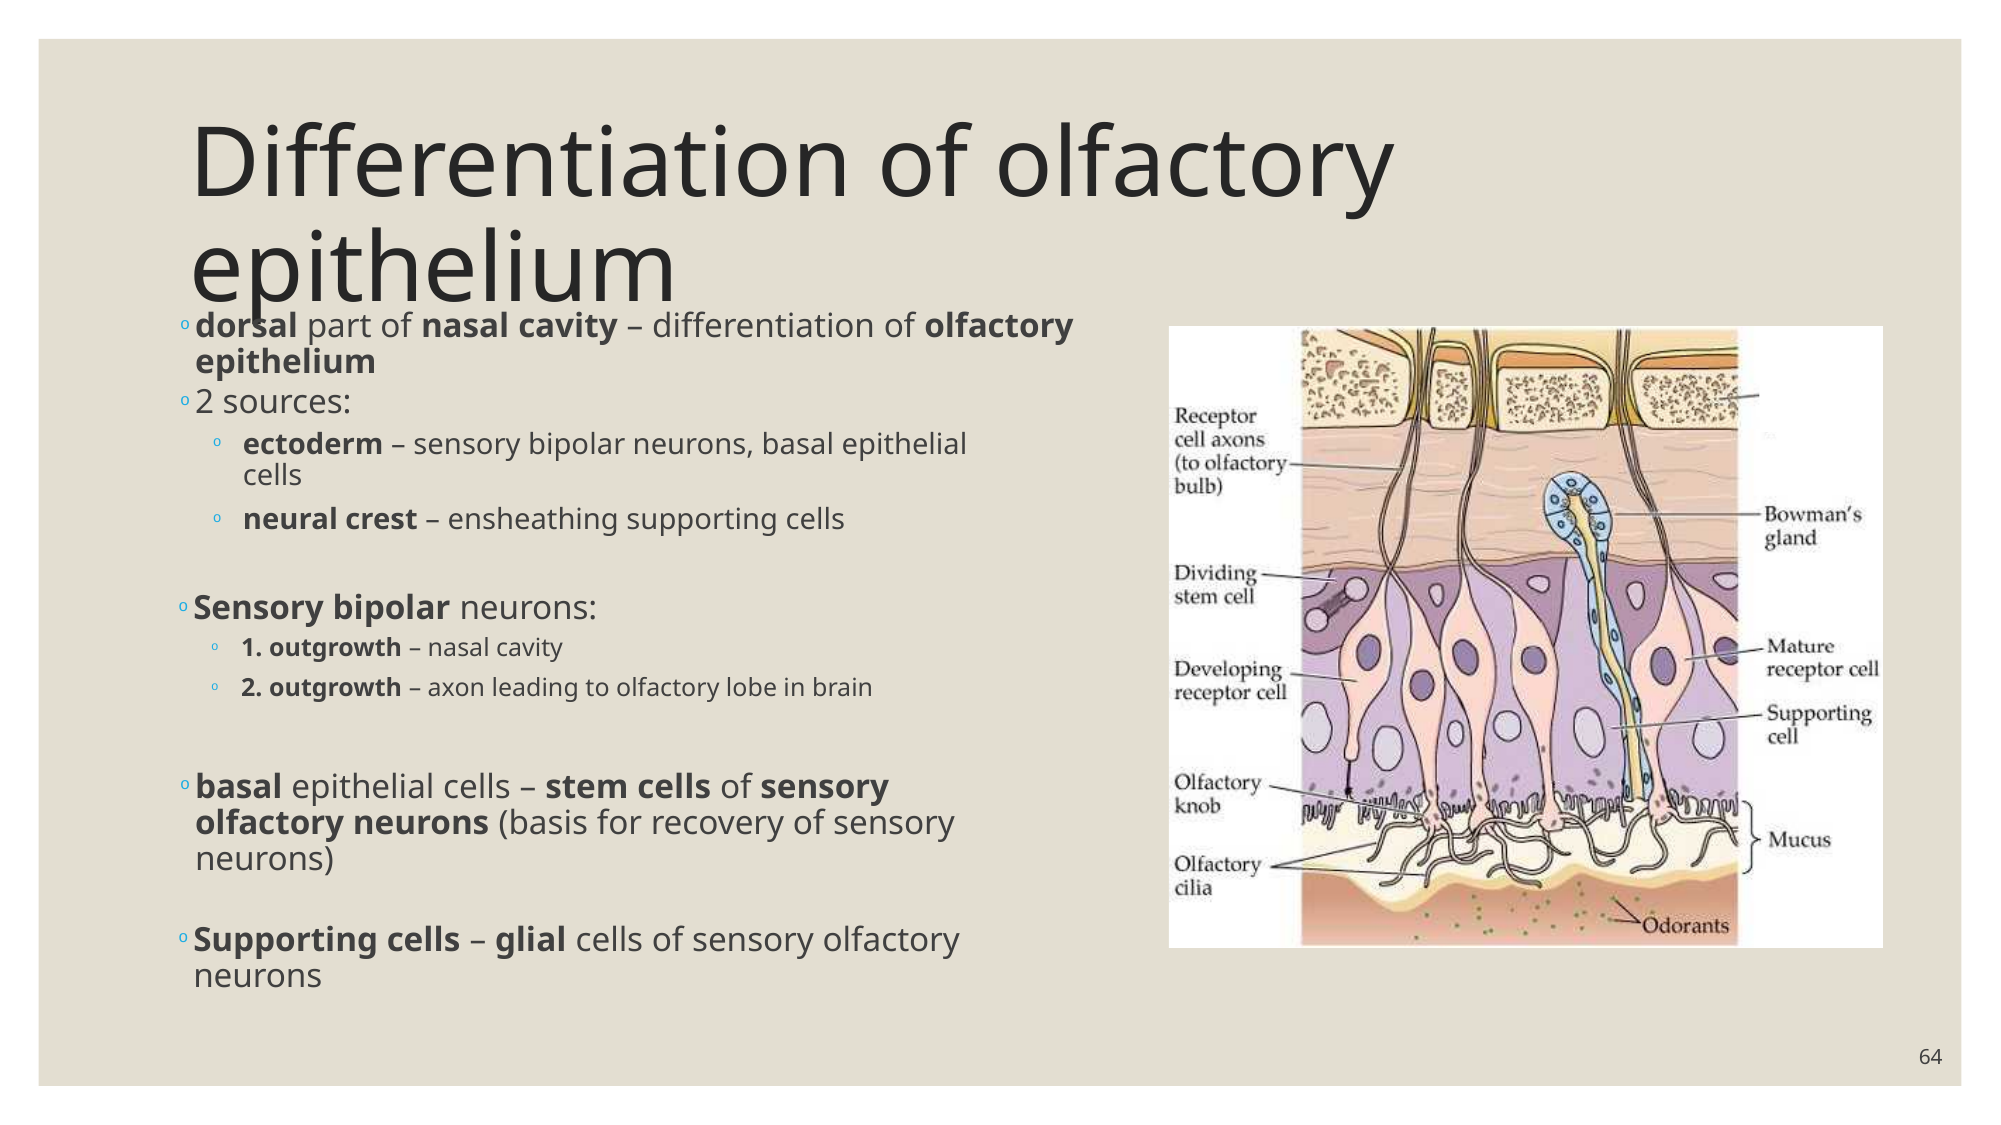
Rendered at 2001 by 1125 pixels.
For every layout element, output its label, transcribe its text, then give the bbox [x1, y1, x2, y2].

text_box dorsal part of nasal cavity – differentiation of olfactory epithelium [179, 301, 1113, 361]
title Differentiation of olfactory epithelium [174, 105, 1825, 331]
text_box Supporting cells – glial cells of sensory olfactory neurons [178, 914, 1076, 1001]
slide_number 64 [1717, 1034, 1958, 1080]
text_box basal epithelial cells – stem cells of sensory olfactory neurons (basis for recovery of sensory neurons) [180, 762, 1033, 881]
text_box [1168, 326, 1884, 948]
text_box Sensory bipolar neurons: 1. outgrowth – nasal cavity 2. outgrowth – axon leading to olfactory lobe in brain [178, 583, 1032, 724]
text_box 2 sources: ectoderm – sensory bipolar neurons, basal epithelial cells neural crest – ensheathing supporting cells [179, 377, 1005, 546]
